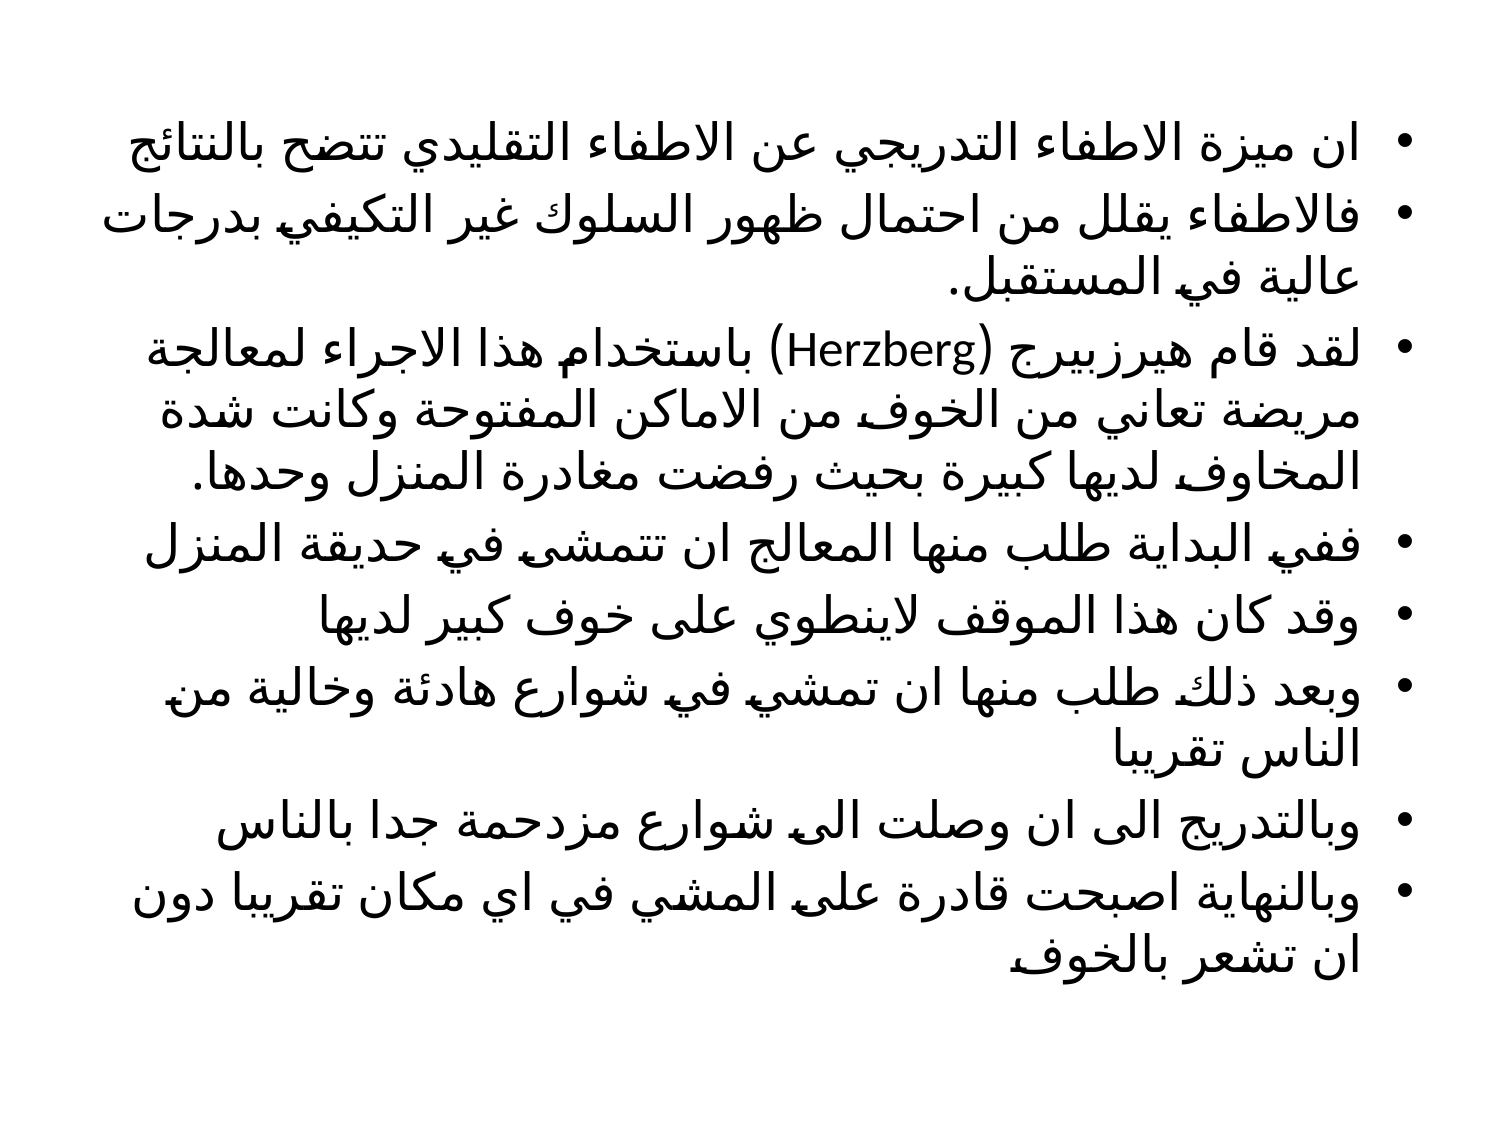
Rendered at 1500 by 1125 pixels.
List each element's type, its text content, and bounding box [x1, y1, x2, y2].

list ان ميزة الاطفاء التدريجي عن الاطفاء التقليدي تتضح بالنتائج فالاطفاء يقلل من احتمال ظهور السلوك غير التكيفي بدرجات عالية في المستقبل. لقد قام هيرزبيرج (Herzberg) باستخدام هذا الاجراء لمعالجة مريضة تعاني من الخوف من الاماكن المفتوحة وكانت شدة المخاوف لديها كبيرة بحيث رفضت مغادرة المنزل وحدها. ففي البداية طلب منها المعالج ان تتمشى في حديقة المنزل وقد كان هذا الموقف لاينطوي على خوف كبير لديها وبعد ذلك طلب منها ان تمشي في شوارع هادئة وخالية من الناس تقريبا وبالتدريج الى ان وصلت الى شوارع مزدحمة جدا بالناس وبالنهاية اصبحت قادرة على المشي في اي مكان تقريبا دون ان تشعر بالخوف [75, 101, 1425, 1005]
